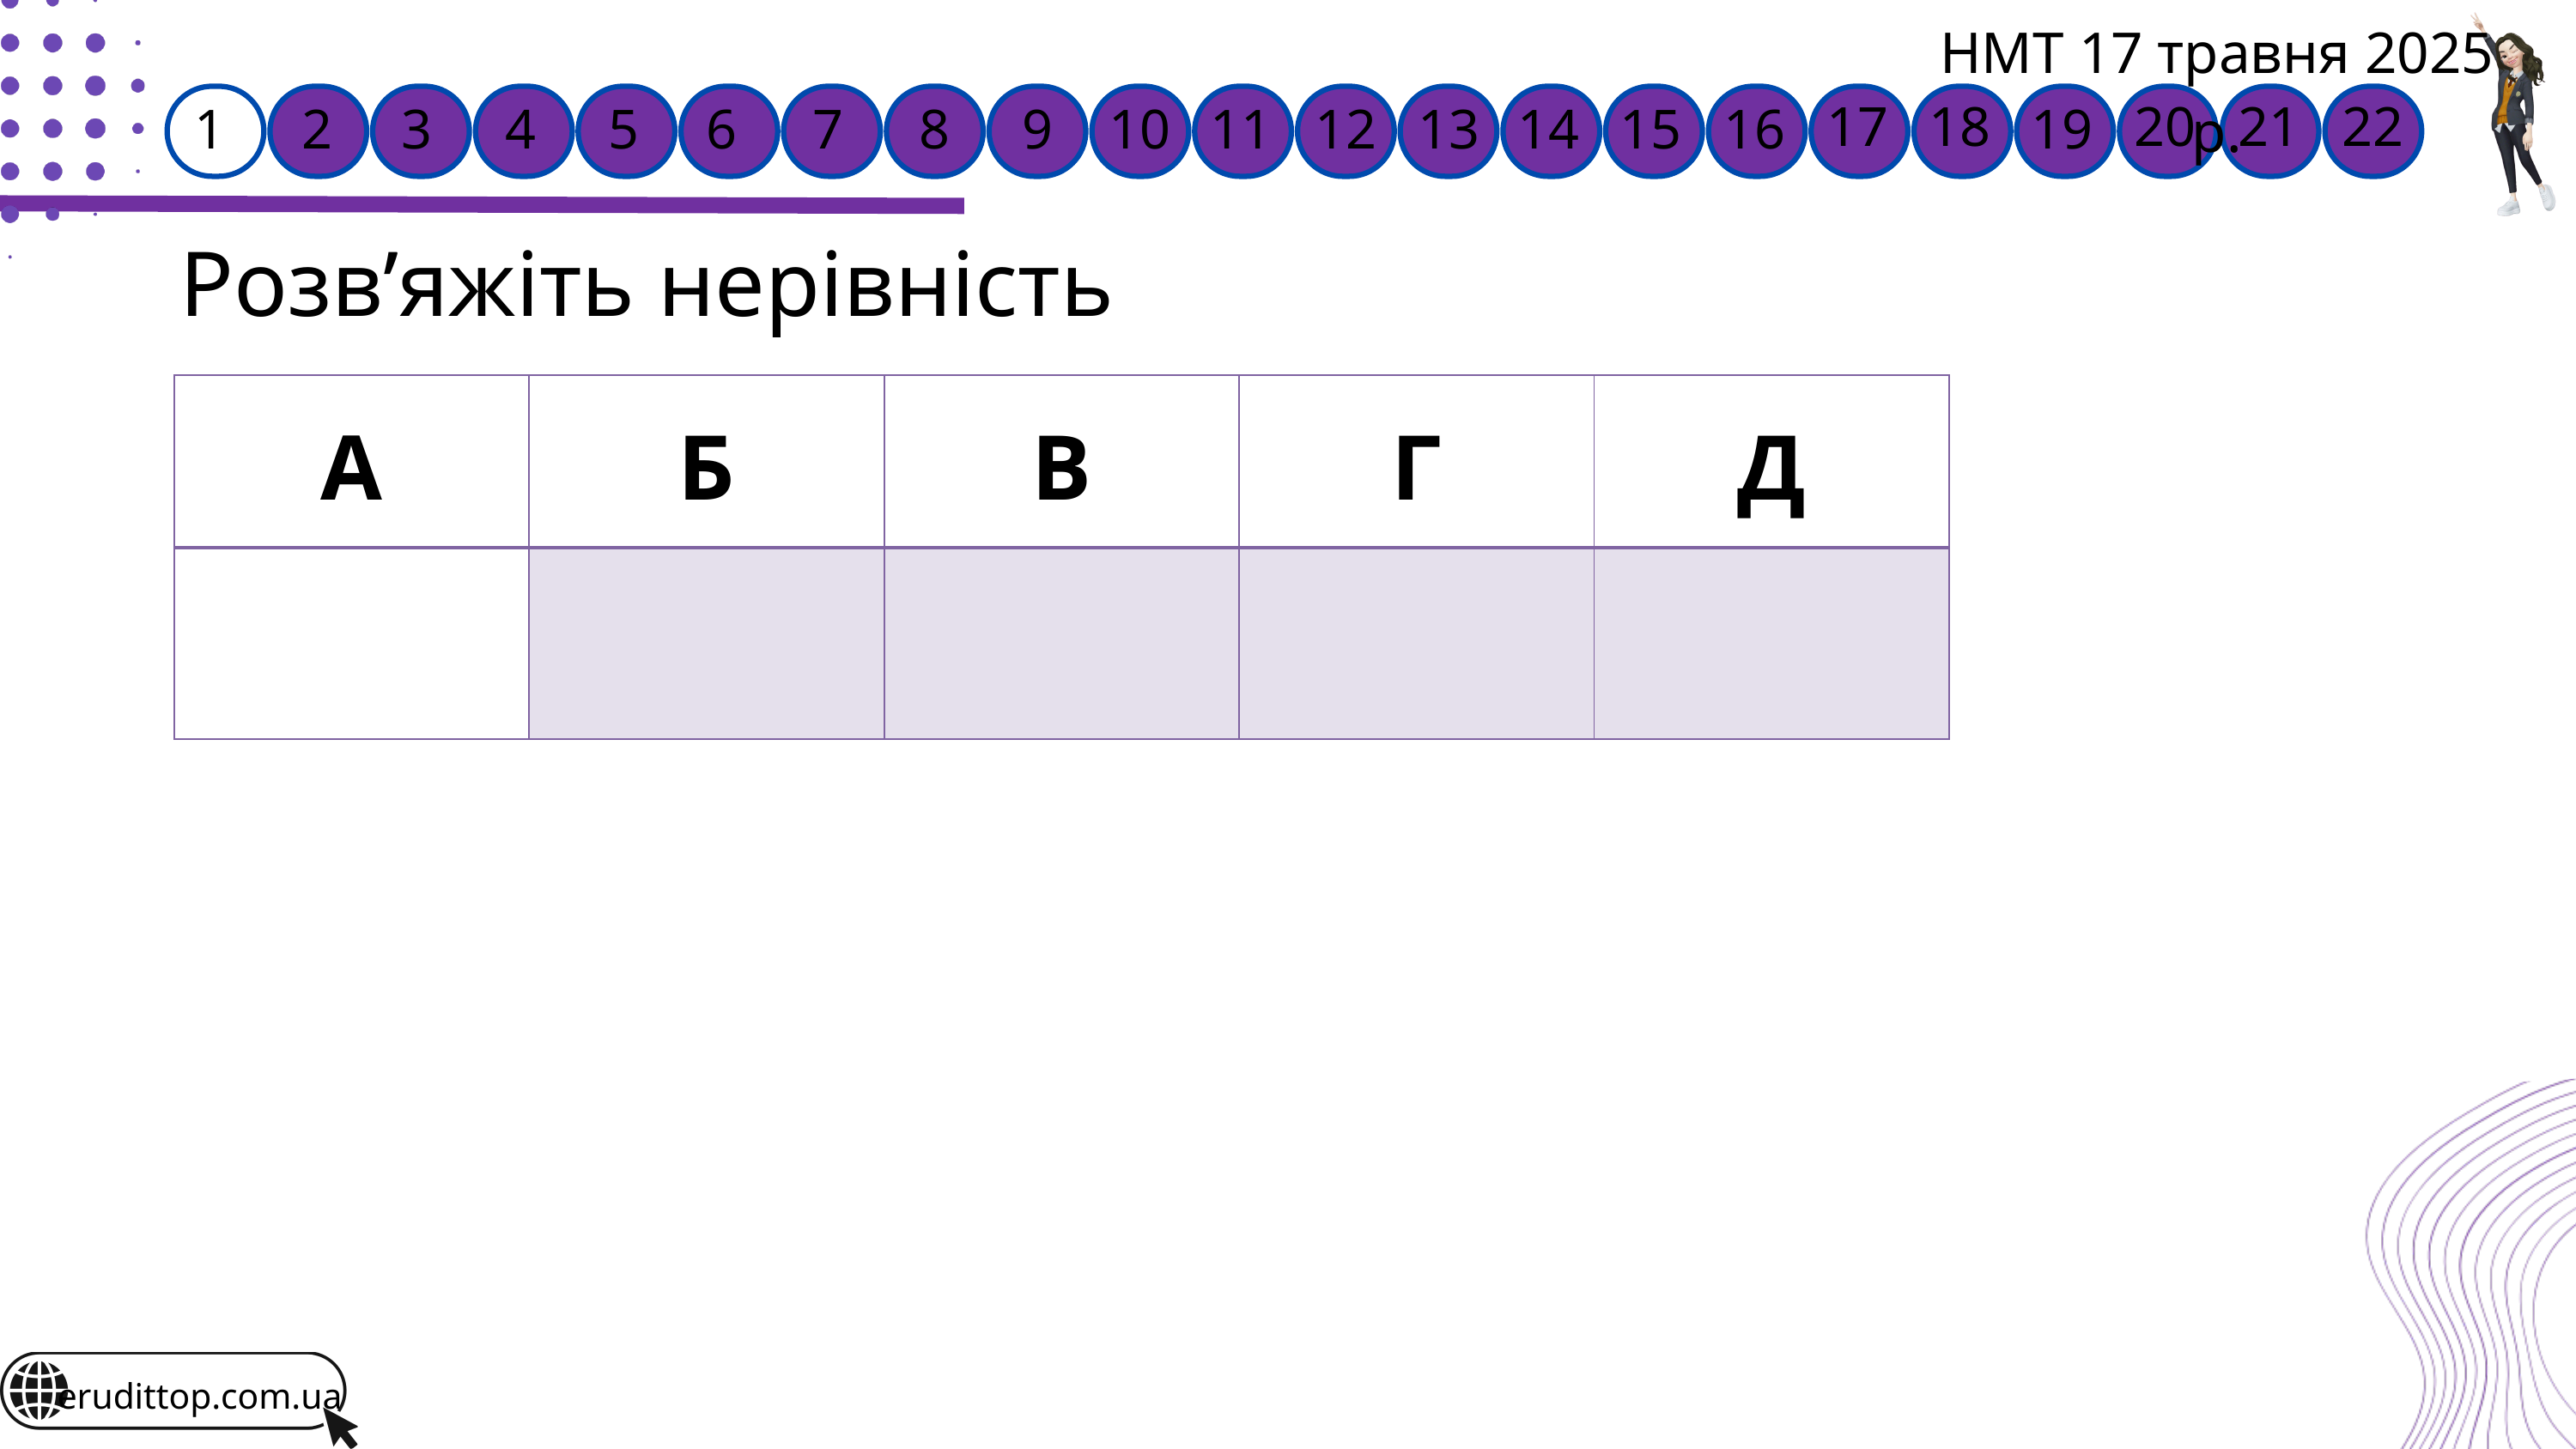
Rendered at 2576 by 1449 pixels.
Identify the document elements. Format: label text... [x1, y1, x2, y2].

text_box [2114, 88, 2119, 164]
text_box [1810, 86, 1909, 177]
text_box [0, 1352, 358, 1367]
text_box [1503, 86, 1601, 177]
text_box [167, 86, 264, 177]
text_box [475, 86, 573, 177]
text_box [1913, 86, 2011, 177]
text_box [1194, 86, 1292, 177]
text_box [1605, 86, 1703, 177]
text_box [1297, 86, 1394, 177]
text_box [783, 86, 881, 177]
text_box erudittop.com.ua [0, 1367, 437, 1416]
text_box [680, 86, 778, 177]
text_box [1091, 86, 1189, 177]
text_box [372, 86, 470, 177]
text_box [0, 0, 145, 303]
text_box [270, 86, 368, 177]
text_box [578, 86, 676, 177]
text_box [2342, 1078, 2576, 1449]
text_box НМТ 17 травня 2025 р. [1908, 6, 2525, 164]
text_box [988, 86, 1086, 177]
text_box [2324, 86, 2422, 177]
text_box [1400, 86, 1498, 177]
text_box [886, 86, 984, 177]
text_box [2217, 90, 2221, 164]
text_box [2119, 86, 2217, 177]
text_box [2016, 86, 2114, 177]
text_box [2011, 90, 2016, 164]
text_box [1708, 86, 1806, 177]
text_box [2221, 86, 2319, 177]
text_box [0, 1416, 358, 1449]
text_box [2421, 0, 2576, 234]
